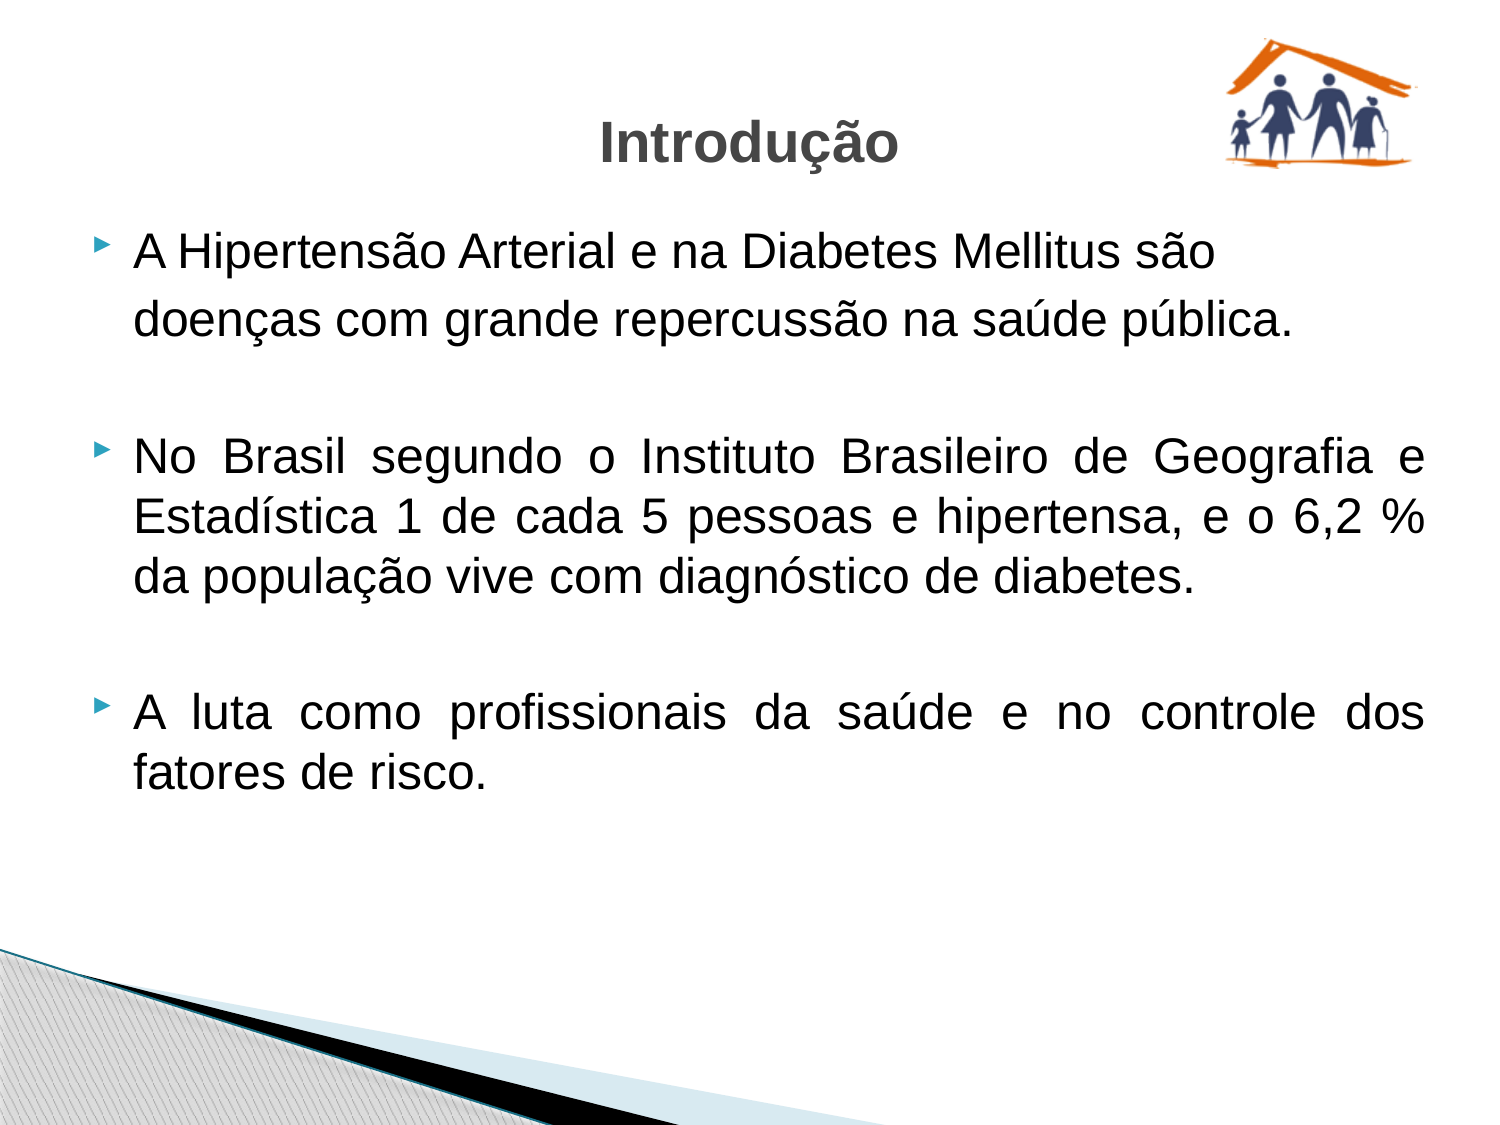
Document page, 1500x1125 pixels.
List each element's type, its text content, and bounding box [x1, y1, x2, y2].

title Introdução [75, 45, 1425, 233]
picture [1225, 38, 1419, 169]
list A Hipertensão Arterial e na Diabetes Mellitus são doenças com grande repercussão na saúde pública. No Brasil segundo o Instituto Brasileiro de Geografia e Estadística 1 de cada 5 pessoas e hipertensa, e o 6,2 % da população vive com diagnóstico de diabetes. A luta como profissionais da saúde e no controle dos fatores de risco. [58, 210, 1442, 954]
